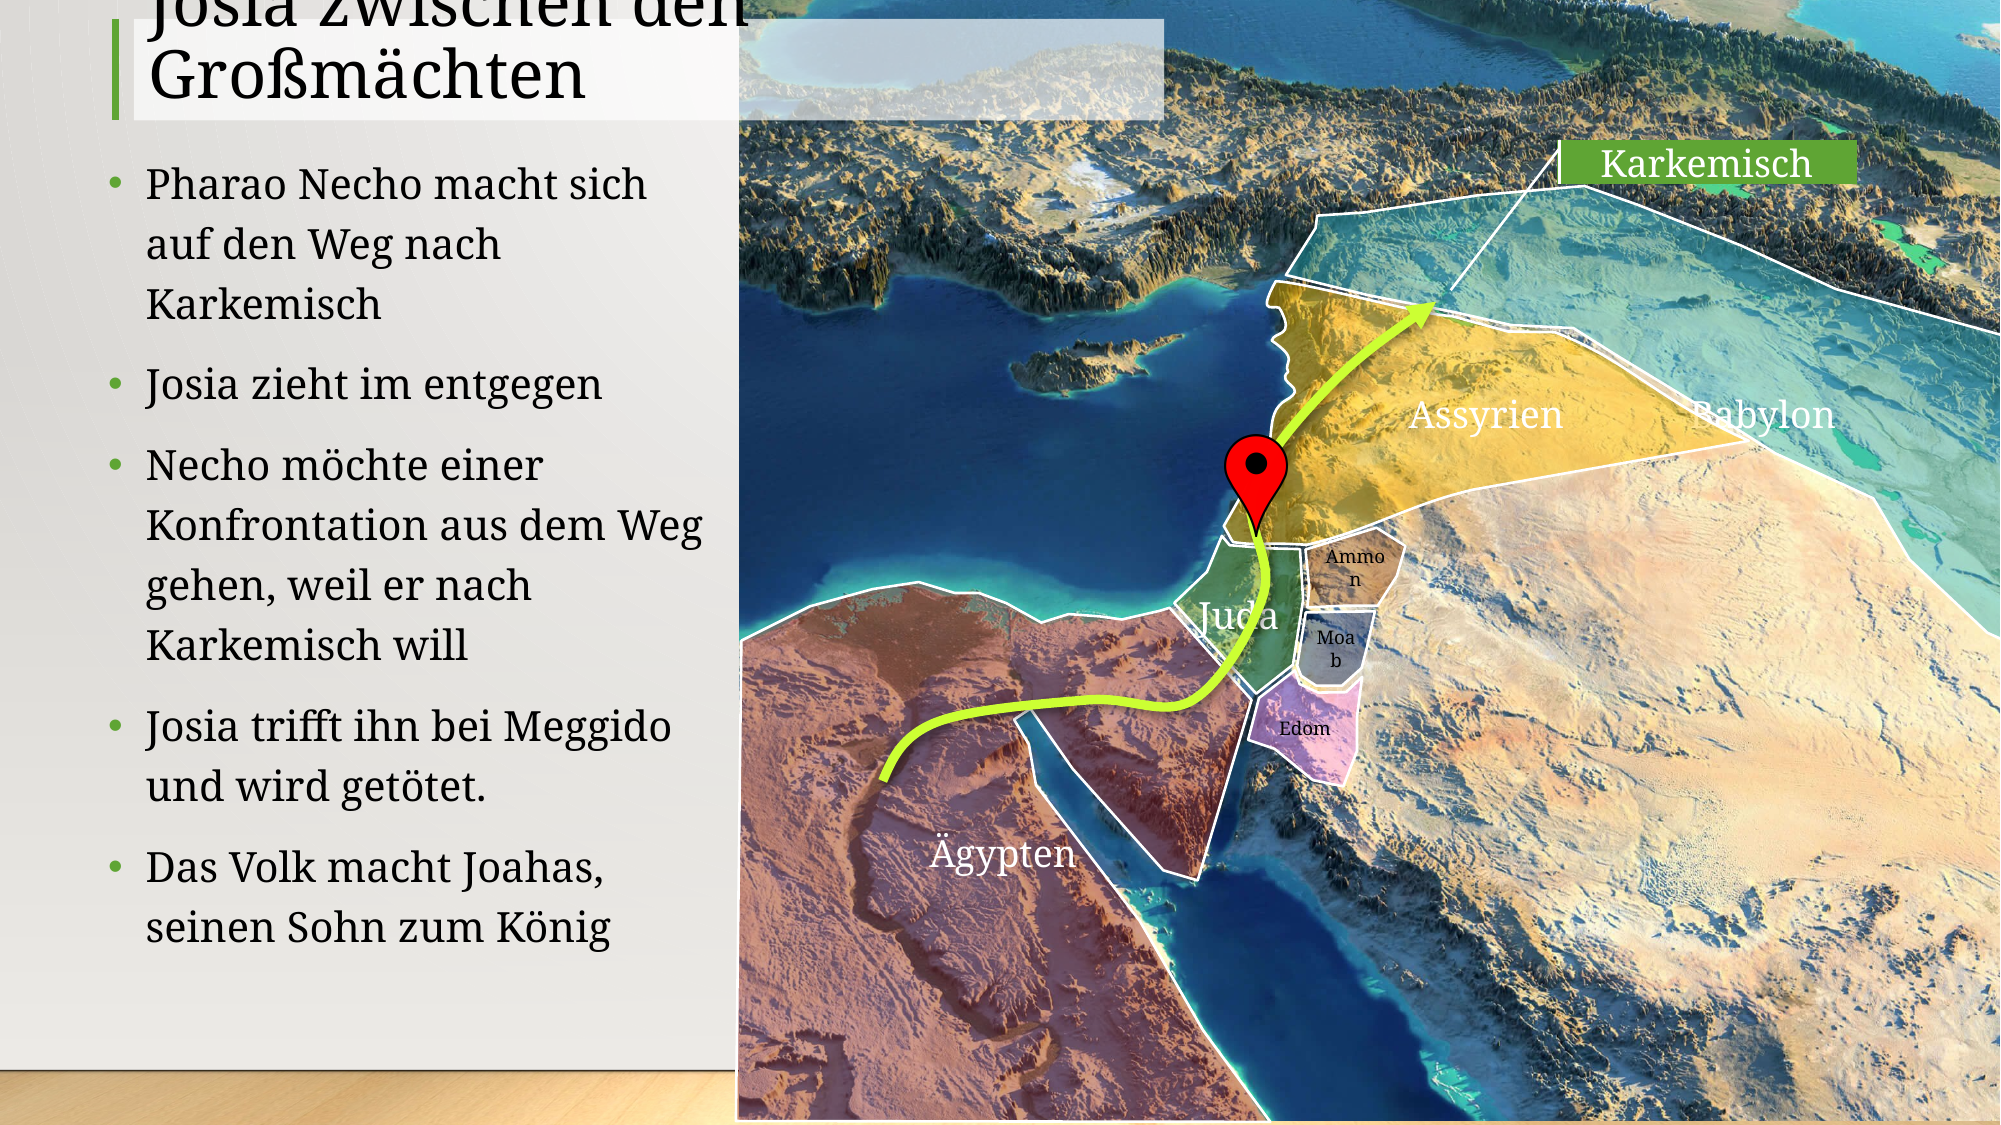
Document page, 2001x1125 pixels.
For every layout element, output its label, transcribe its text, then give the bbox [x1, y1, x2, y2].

list Pharao Necho macht sich auf den Weg nach Karkemisch Josia zieht im entgegen Necho möchte einer Konfrontation aus dem Weg gehen, weil er nach Karkemisch will Josia trifft ihn bei Meggido und wird getötet. Das Volk macht Joahas, seinen Sohn zum König [93, 140, 721, 978]
picture [0, 0, 2000, 1125]
title Josia zwischen den Großmächten [133, 18, 738, 121]
text_box Ägypten [734, 824, 1272, 1124]
